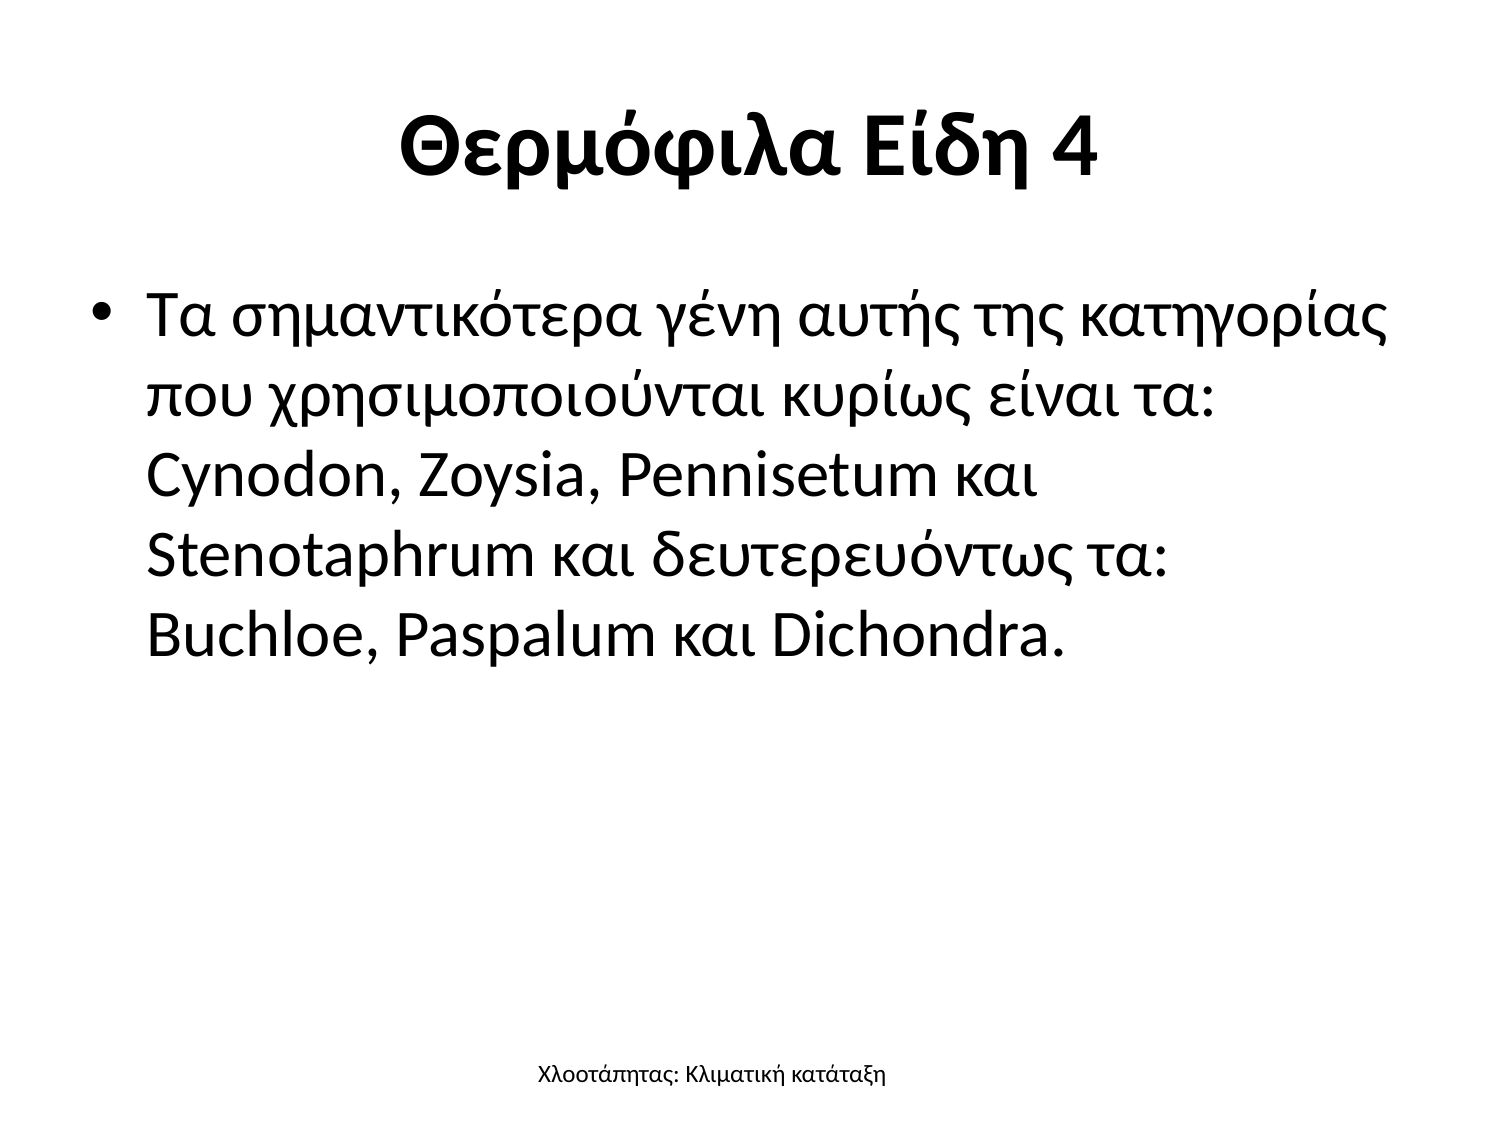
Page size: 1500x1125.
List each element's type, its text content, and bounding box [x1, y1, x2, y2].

title Θερμόφιλα Είδη 4 [75, 45, 1425, 233]
list Τα σημαντικότερα γένη αυτής της κατηγορίας που χρησιμοποιούνται κυρίως είναι τα: Cynodon, Zoysia, Pennisetum και Stenotaphrum και δευτερευόντως τα: Buchloe, Paspalum και Dichondra. [75, 262, 1425, 1005]
